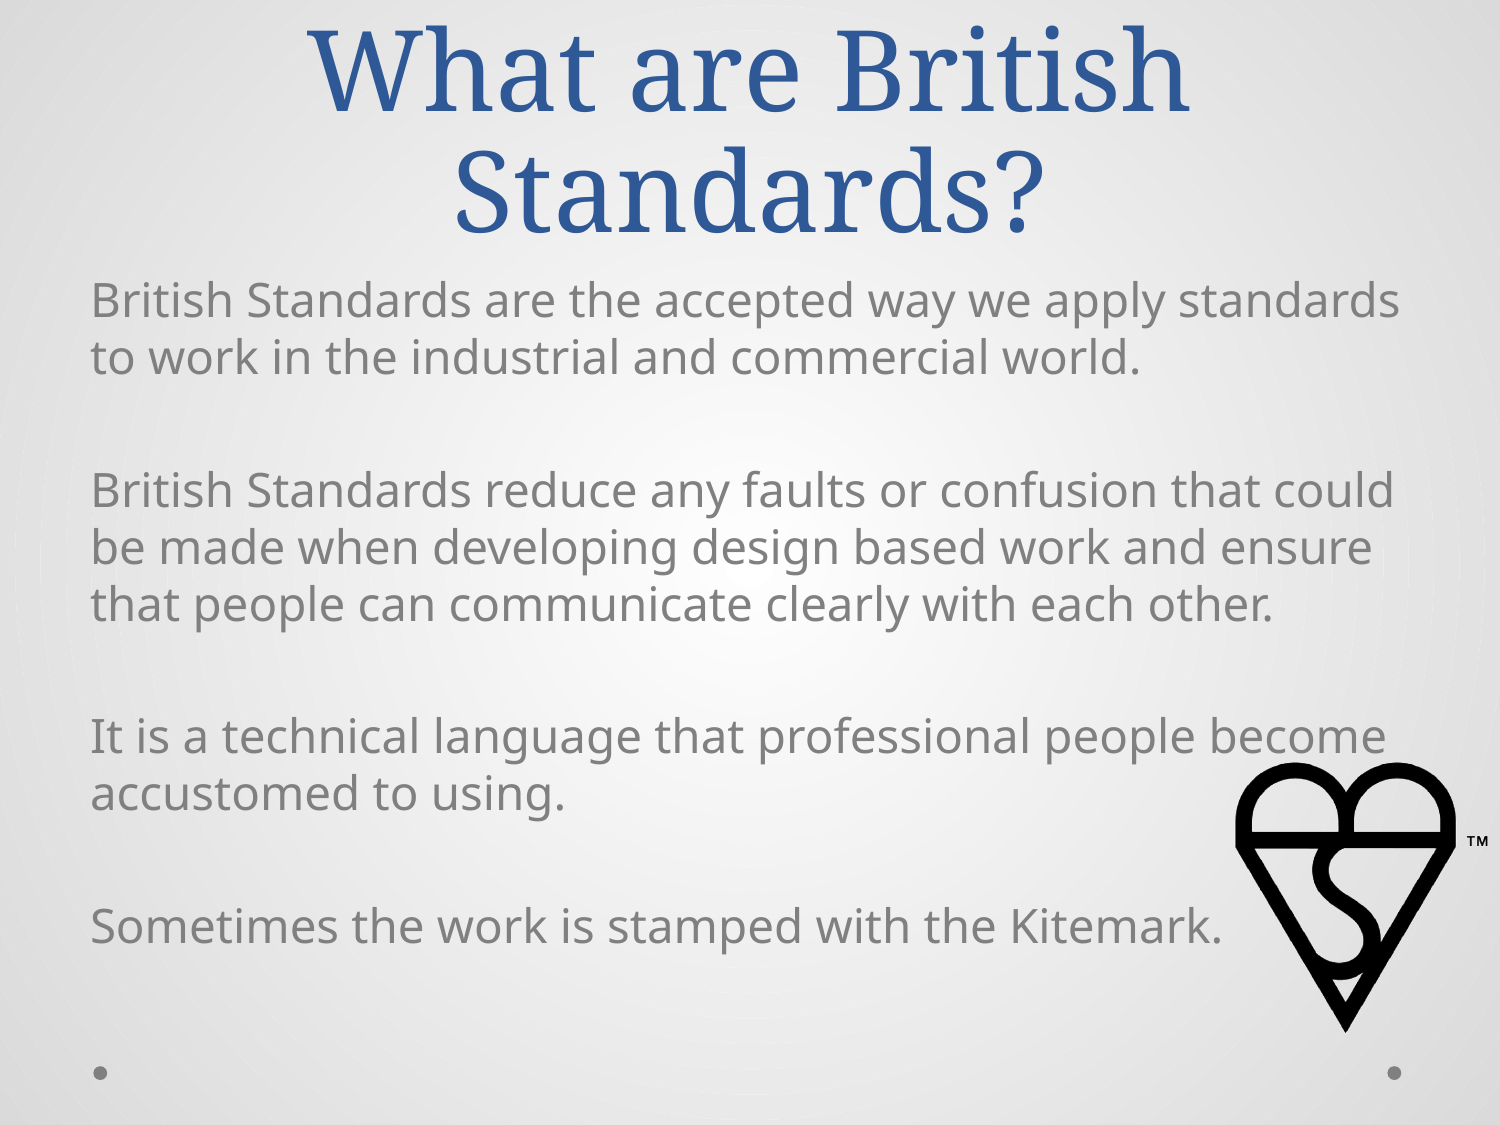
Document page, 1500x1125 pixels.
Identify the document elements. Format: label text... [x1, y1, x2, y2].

picture [1218, 753, 1500, 1038]
title What are British Standards? [75, 0, 1425, 262]
list British Standards are the accepted way we apply standards to work in the industrial and commercial world. British Standards reduce any faults or confusion that could be made when developing design based work and ensure that people can communicate clearly with each other. It is a technical language that professional people become accustomed to using. Sometimes the work is stamped with the Kitemark. [75, 262, 1425, 1005]
